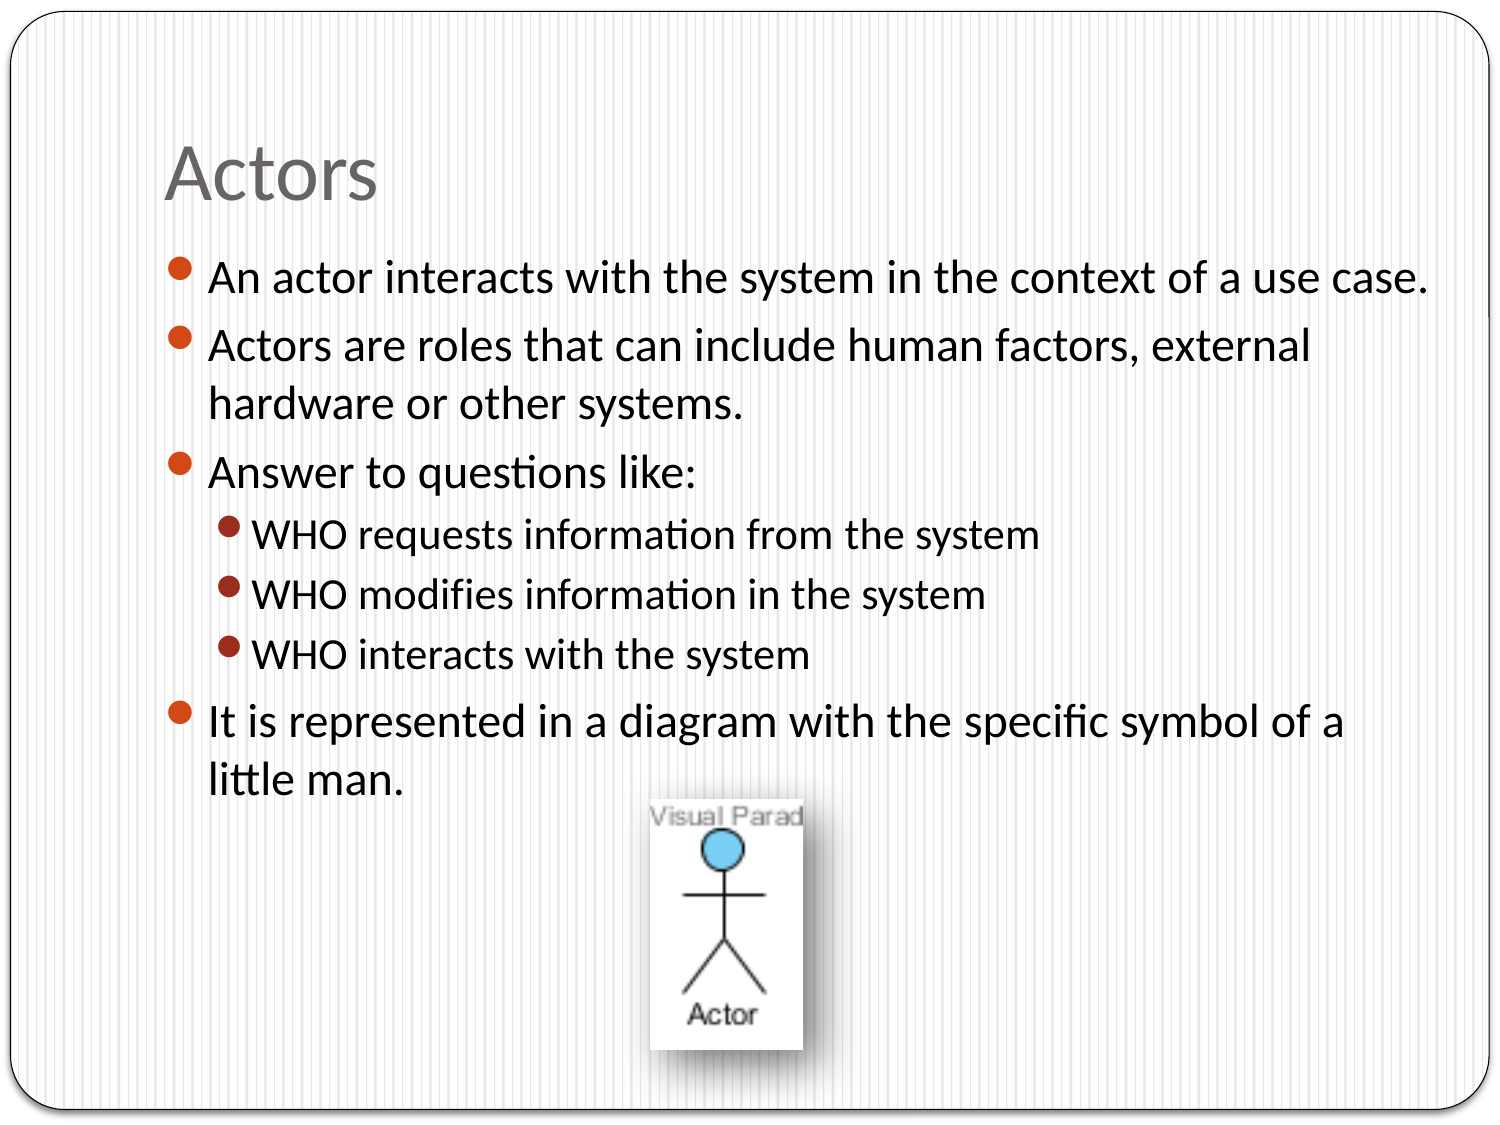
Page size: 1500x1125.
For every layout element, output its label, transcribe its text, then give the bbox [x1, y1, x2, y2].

picture [649, 799, 803, 1051]
title Actors [150, 45, 1425, 233]
list An actor interacts with the system in the context of a use case. Actors are roles that can include human factors, external hardware or other systems. Answer to questions like: WHO requests information from the system WHO modifies information in the system WHO interacts with the system It is represented in a diagram with the specific symbol of a little man. [150, 237, 1450, 813]
